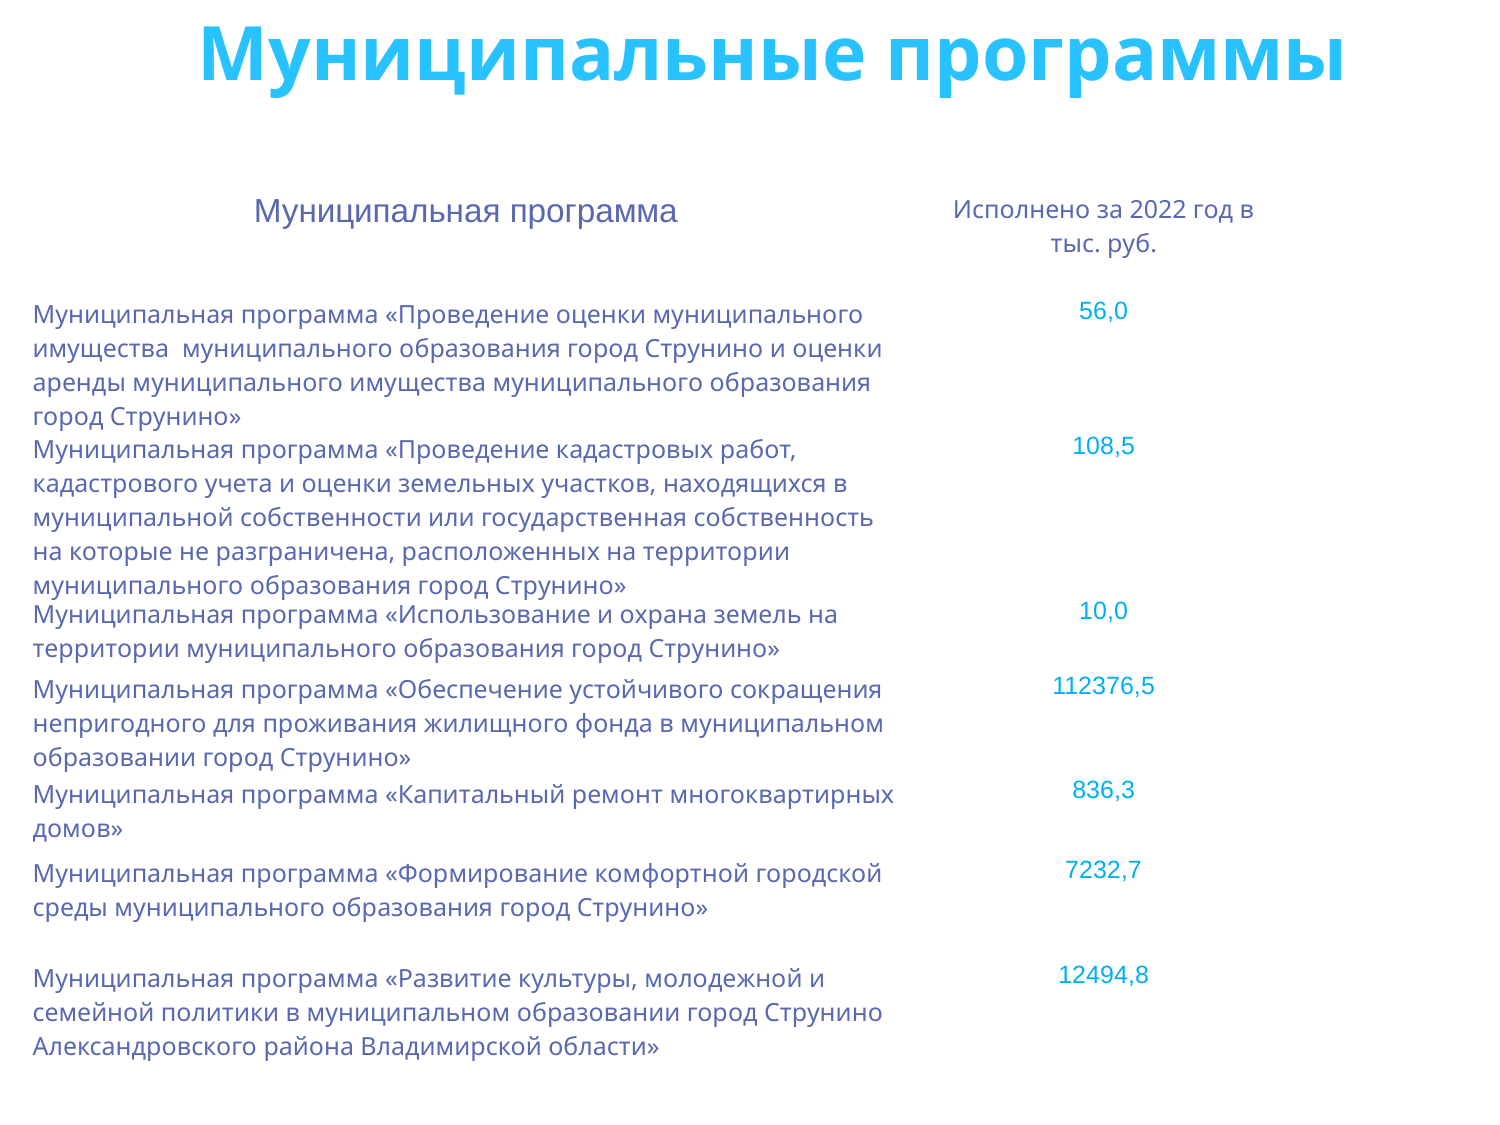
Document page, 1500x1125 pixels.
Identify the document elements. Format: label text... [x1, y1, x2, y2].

table_cell 12494,8 [915, 953, 1293, 1058]
table_cell Муниципальная программа «Формирование комфортной городской среды муниципального образования город Струнино» [18, 848, 915, 953]
table_cell Муниципальная программа «Обеспечение устойчивого сокращения непригодного для проживания жилищного фонда в муниципальном образовании город Струнино» [18, 664, 915, 769]
table_header Муниципальная программа [18, 184, 915, 289]
table_cell 10,0 [915, 589, 1293, 664]
table_cell 112376,5 [915, 664, 1293, 769]
table_header Исполнено за 2022 год в тыс. руб. [915, 184, 1293, 289]
table_cell Муниципальная программа «Развитие культуры, молодежной и семейной политики в муниципальном образовании город Струнино Александровского района Владимирской области» [18, 953, 915, 1058]
table_cell Муниципальная программа «Использование и охрана земель на территории муниципального образования город Струнино» [18, 589, 915, 664]
table_cell Муниципальная программа «Проведение оценки муниципального имущества муниципального образования город Струнино и оценки аренды муниципального имущества муниципального образования город Струнино» [18, 289, 915, 424]
table_cell Муниципальная программа «Проведение кадастровых работ, кадастрового учета и оценки земельных участков, находящихся в муниципальной собственности или государственная собственность на которые не разграничена, расположенных на территории муниципального образования город Струнино» [18, 424, 915, 589]
table_cell 56,0 [915, 289, 1293, 424]
text_box Муниципальные программы [182, 0, 1363, 104]
table_cell 108,5 [915, 424, 1293, 589]
table_cell 7232,7 [915, 848, 1293, 953]
table_cell 836,3 [915, 769, 1293, 848]
table_cell Муниципальная программа «Капитальный ремонт многоквартирных домов» [18, 769, 915, 848]
